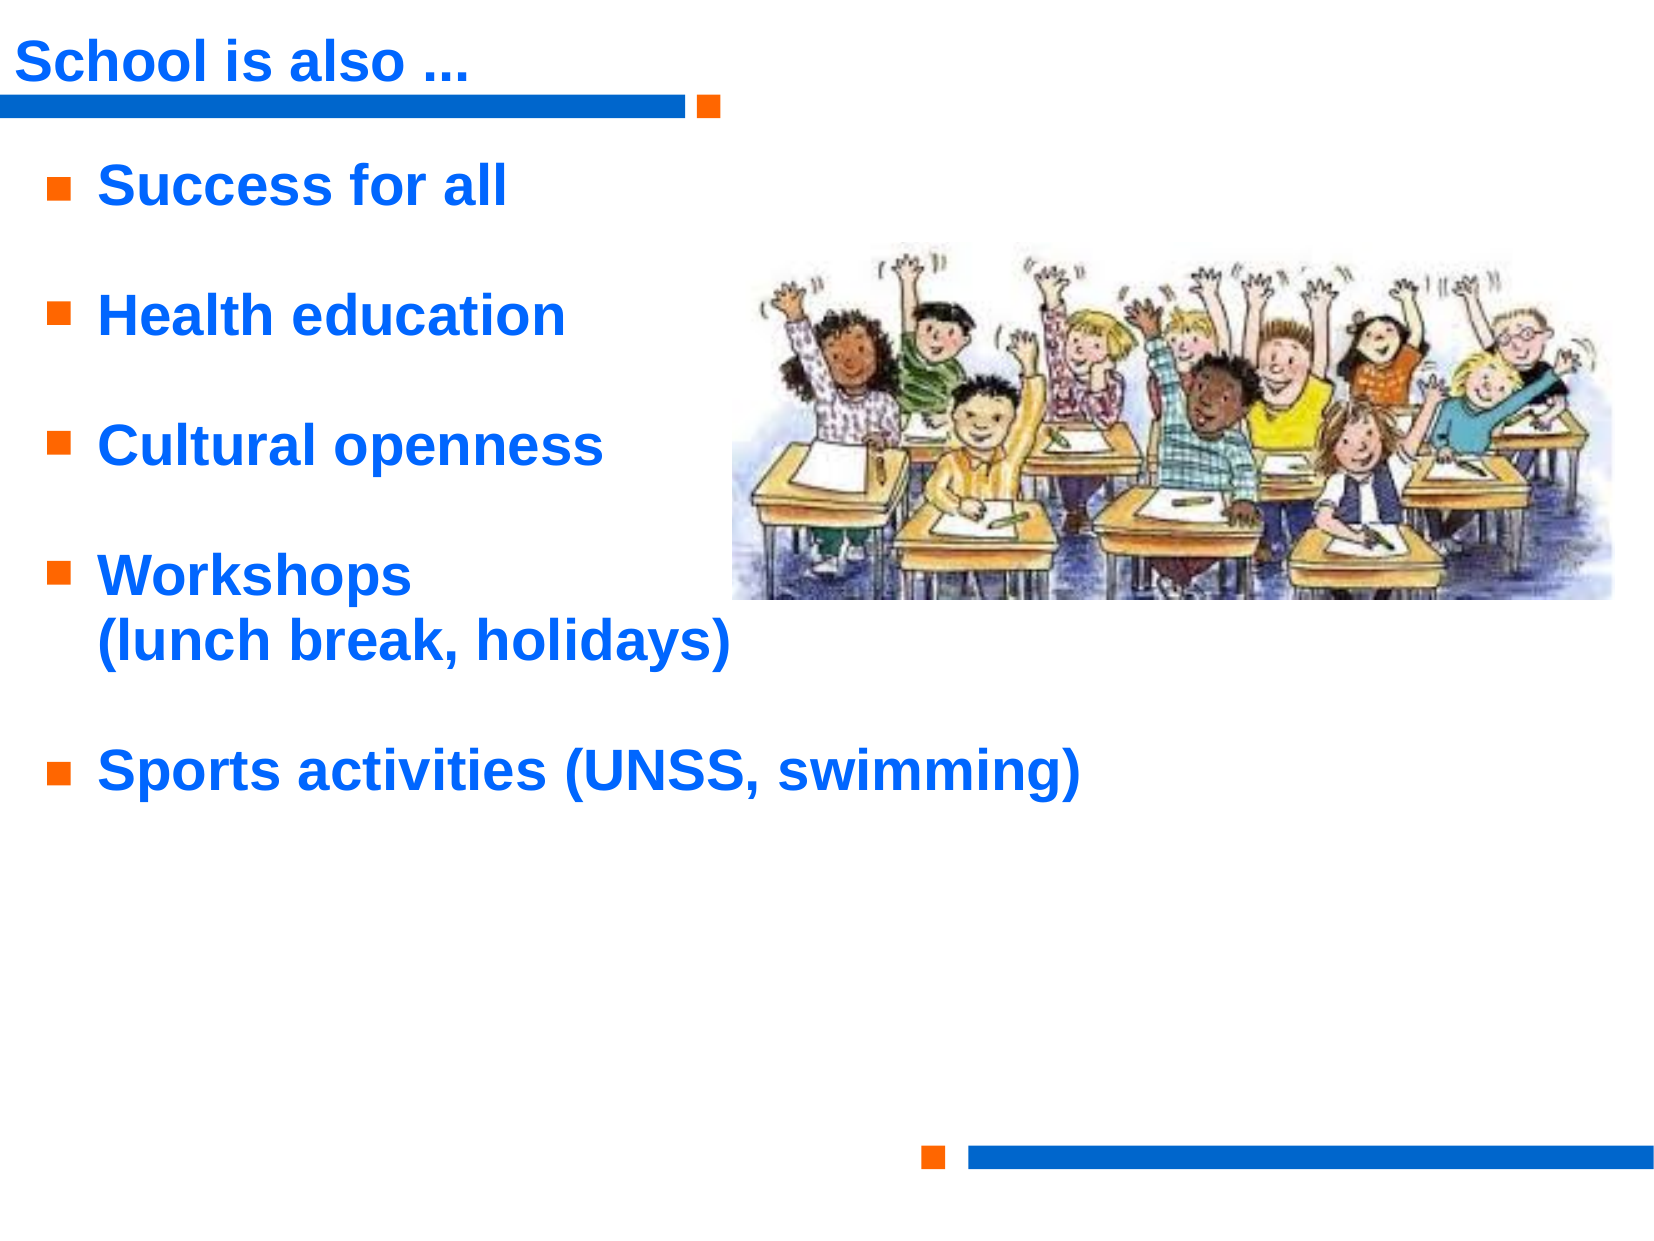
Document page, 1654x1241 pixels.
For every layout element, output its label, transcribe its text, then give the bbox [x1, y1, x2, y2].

text_box [0, 94, 686, 119]
text_box School is also ... [0, 17, 1654, 163]
text_box Success for all Health education Cultural openness Workshops (lunch break, holidays) Sports activities (UNSS, swimming) [82, 141, 1654, 869]
text_box [921, 1145, 946, 1170]
text_box [696, 94, 721, 119]
text_box [47, 560, 71, 585]
text_box [47, 430, 71, 455]
text_box [47, 761, 71, 786]
text_box [968, 1145, 1654, 1170]
text_box [47, 301, 71, 325]
text_box [47, 177, 71, 201]
picture [732, 241, 1615, 600]
